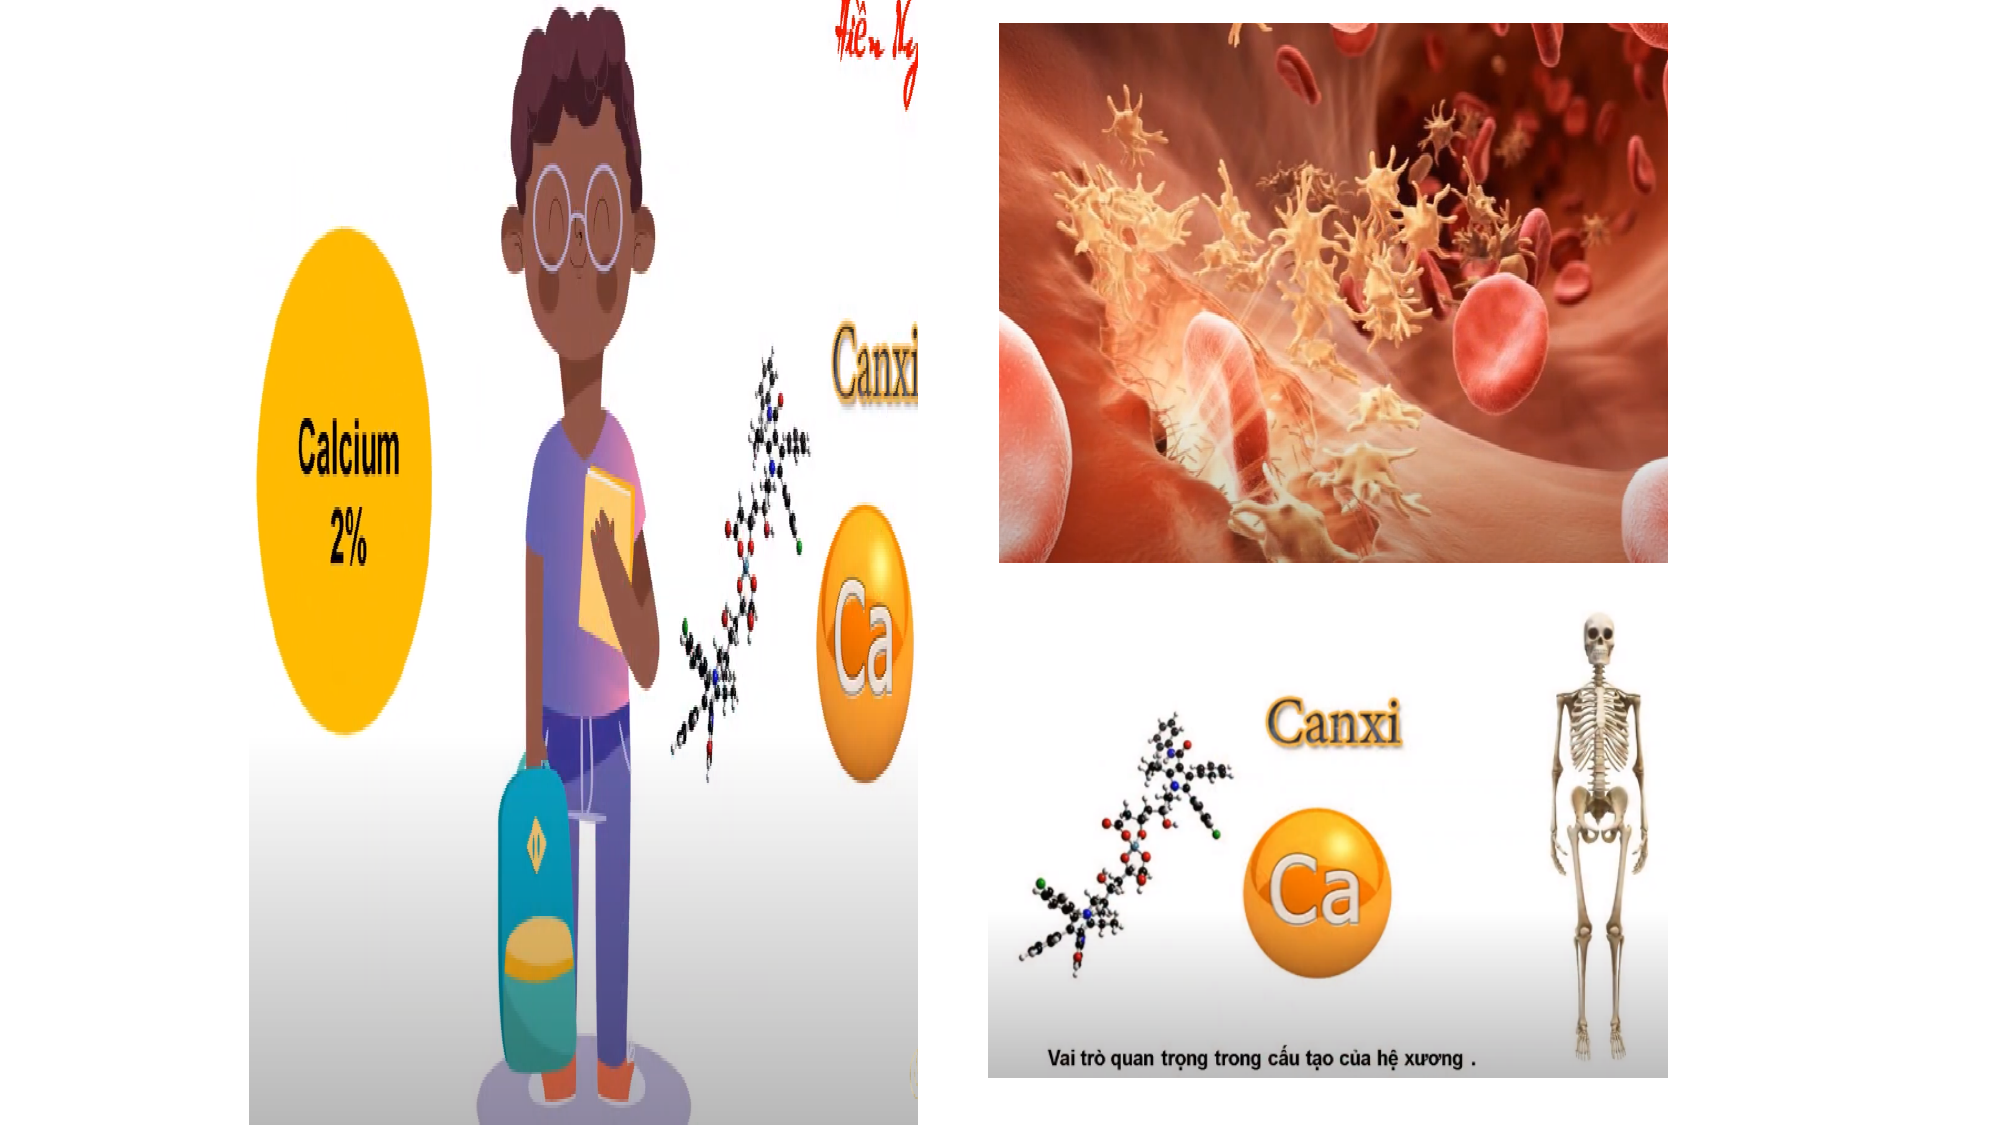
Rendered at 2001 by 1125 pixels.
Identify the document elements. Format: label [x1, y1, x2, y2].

picture [999, 23, 1668, 563]
picture [988, 574, 1668, 1079]
picture [249, 0, 918, 1125]
